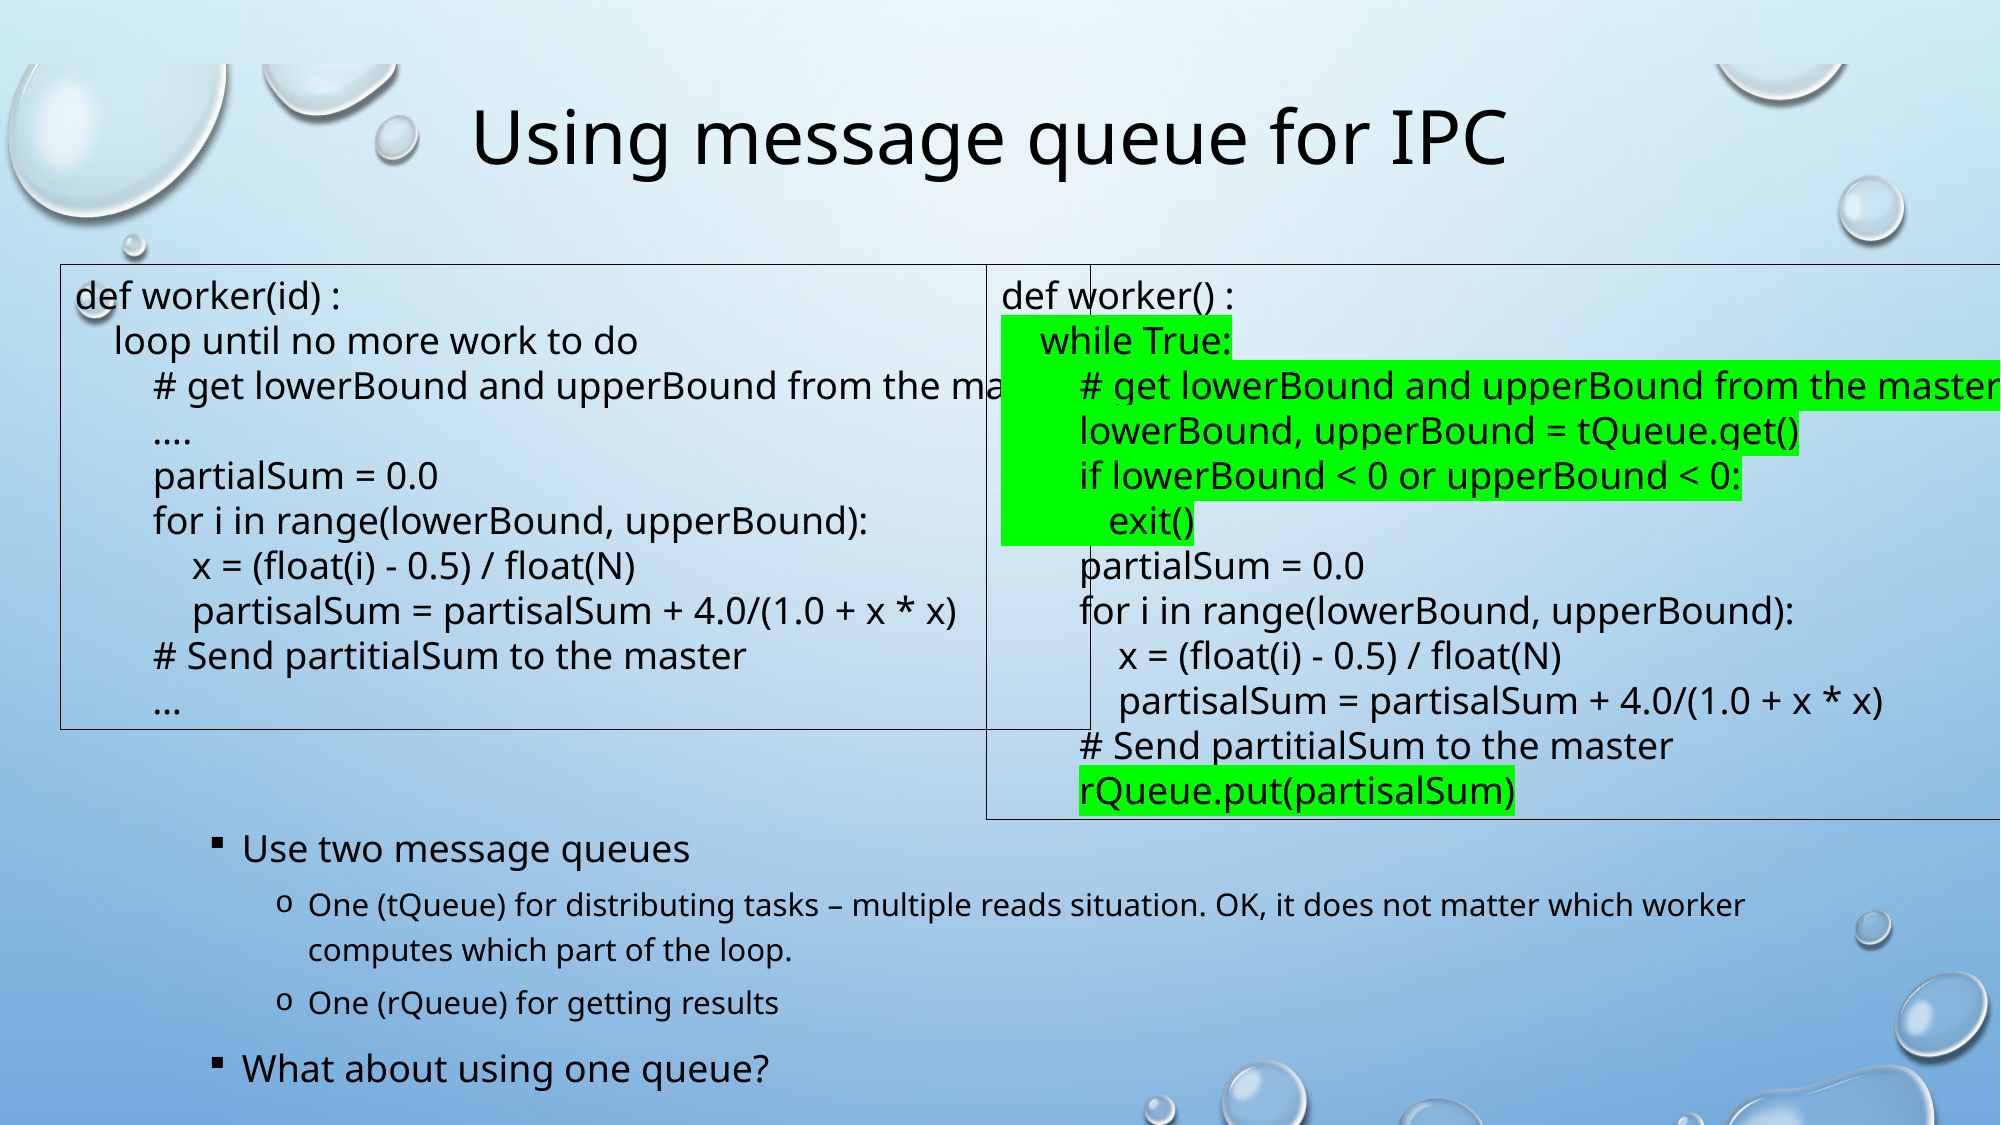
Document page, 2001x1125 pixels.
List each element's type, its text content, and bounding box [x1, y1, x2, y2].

list Use two message queues One (tQueue) for distributing tasks – multiple reads situation. OK, it does not matter which worker computes which part of the loop. One (rQueue) for getting results What about using one queue? [193, 808, 1894, 1101]
text_box def worker(id) : loop until no more work to do # get lowerBound and upperBound from the master …. partialSum = 0.0 for i in range(lowerBound, upperBound): x = (float(i) - 0.5) / float(N) partisalSum = partisalSum + 4.0/(1.0 + x * x) # Send partitialSum to the master … [60, 264, 986, 730]
picture [0, 64, 2000, 1125]
text_box def worker() : while True: # get lowerBound and upperBound from the master lowerBound, upperBound = tQueue.get() if lowerBound < 0 or upperBound < 0: exit() partialSum = 0.0 for i in range(lowerBound, upperBound): x = (float(i) - 0.5) / float(N) partisalSum = partisalSum + 4.0/(1.0 + x * x) # Send partitialSum to the master rQueue.put(partisalSum) [986, 264, 2000, 820]
title Using message queue for IPC [149, 48, 1851, 233]
